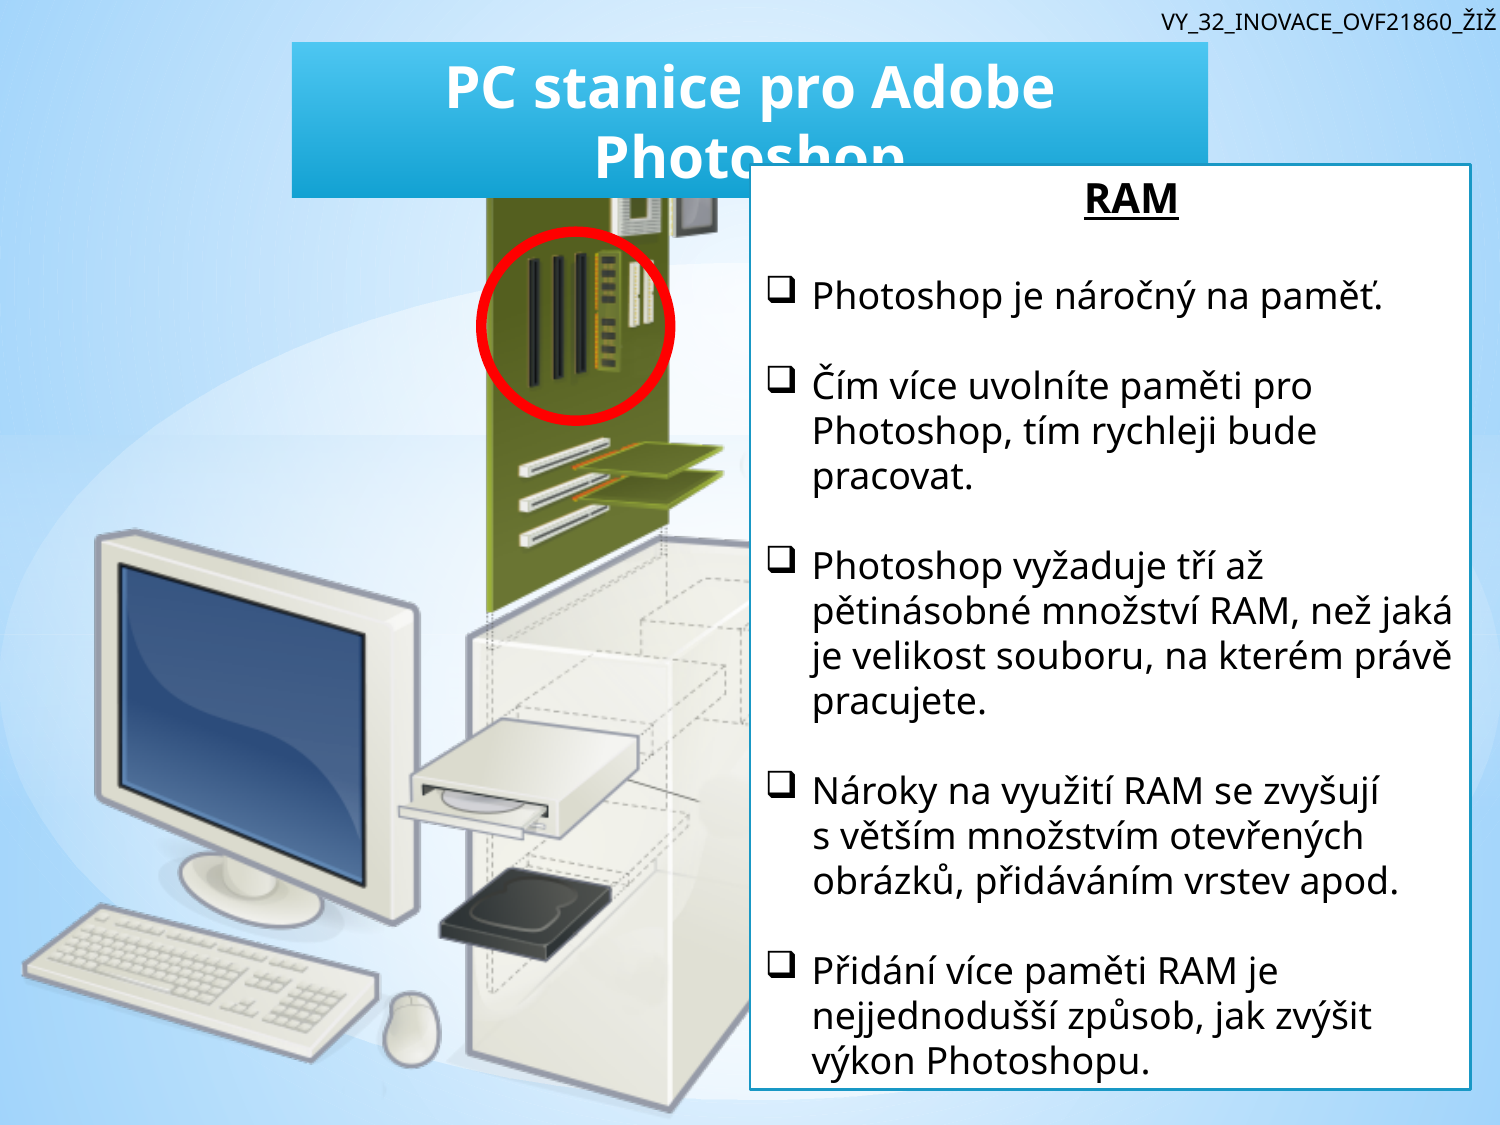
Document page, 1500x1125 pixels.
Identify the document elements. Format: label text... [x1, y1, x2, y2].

text_box PC stanice pro Adobe Photoshop [291, 42, 1209, 163]
picture [0, 104, 963, 1125]
text_box RAM Photoshop je náročný na paměť. Čím více uvolníte paměti pro Photoshop, tím rychleji bude pracovat. Photoshop vyžaduje tří až pětinásobné množství RAM, než jaká je velikost sou­boru, na kterém právě pracujete. Nároky na využití RAM se zvyšují s větším množstvím otevřených obrázků, přidáváním vrstev apod. Přidání více paměti RAM je nejjednodušší způsob, jak zvýšit výkon Photoshopu. [967, 163, 1472, 1091]
text_box VY_32_INOVACE_OVF21860_ŽIŽ [1146, 0, 1500, 42]
